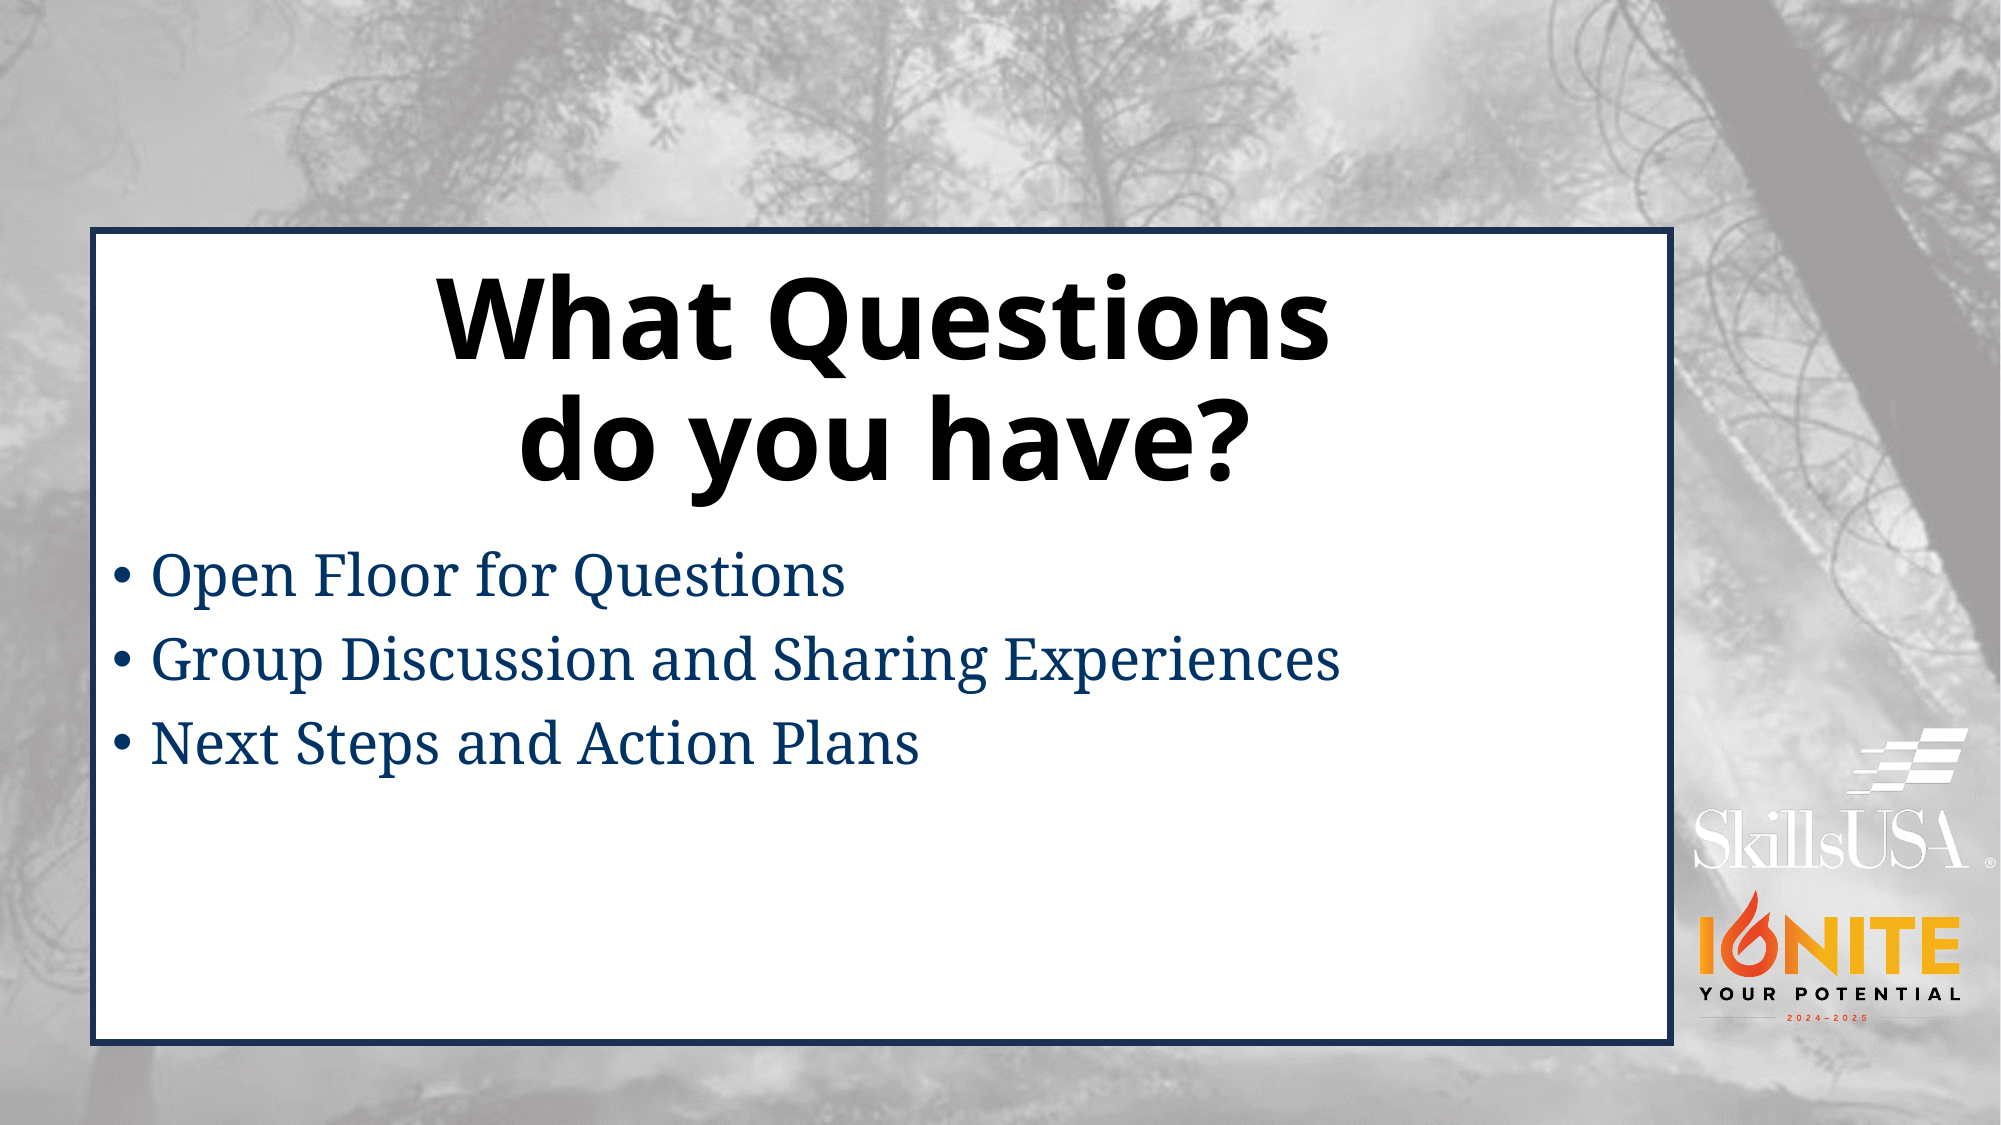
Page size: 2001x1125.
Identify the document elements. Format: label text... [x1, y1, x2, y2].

title What Questions do you have? [97, 228, 1672, 539]
picture [0, 0, 2001, 1125]
list Open Floor for Questions Group Discussion and Sharing Experiences Next Steps and Action Plans [97, 539, 1655, 1041]
